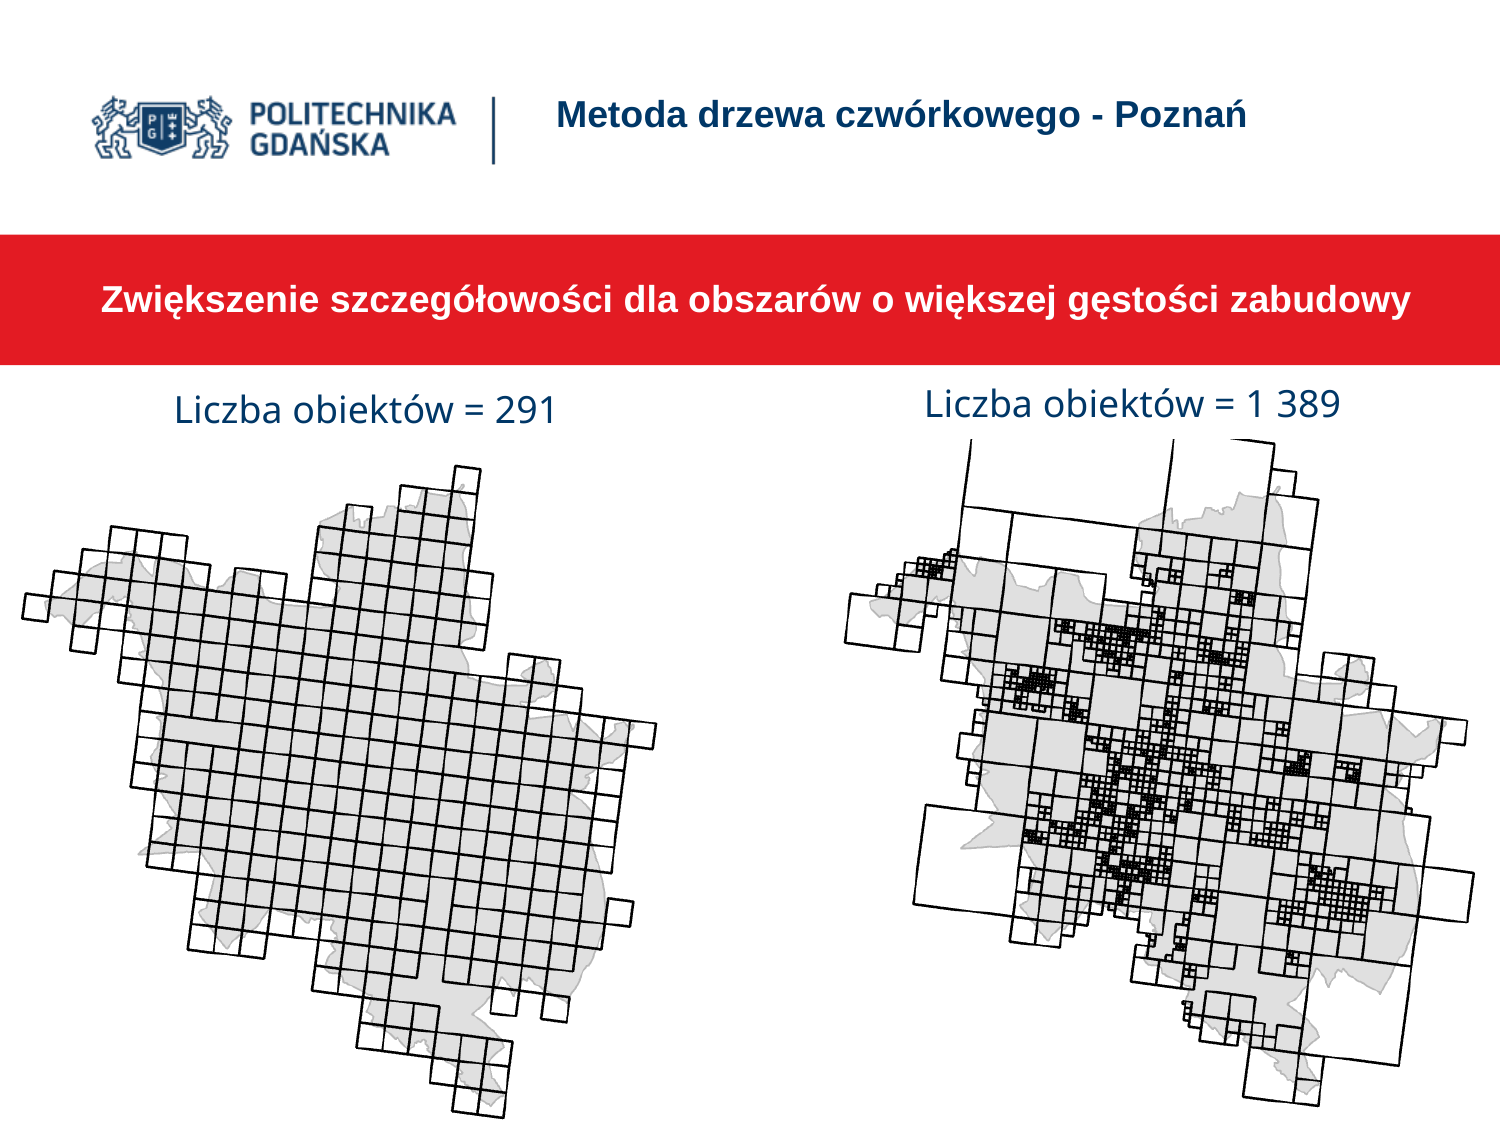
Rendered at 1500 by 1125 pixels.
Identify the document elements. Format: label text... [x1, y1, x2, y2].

title Metoda drzewa czwórkowego - Poznań [541, 88, 1490, 135]
list Zwiększenie szczegółowości dla obszarów o większej gęstości zabudowy [85, 235, 1439, 365]
picture [0, 459, 675, 1125]
text_box Liczba obiektów = 291 [158, 379, 575, 439]
picture [814, 439, 1500, 1125]
text_box Liczba obiektów = 1 389 [909, 372, 1357, 433]
